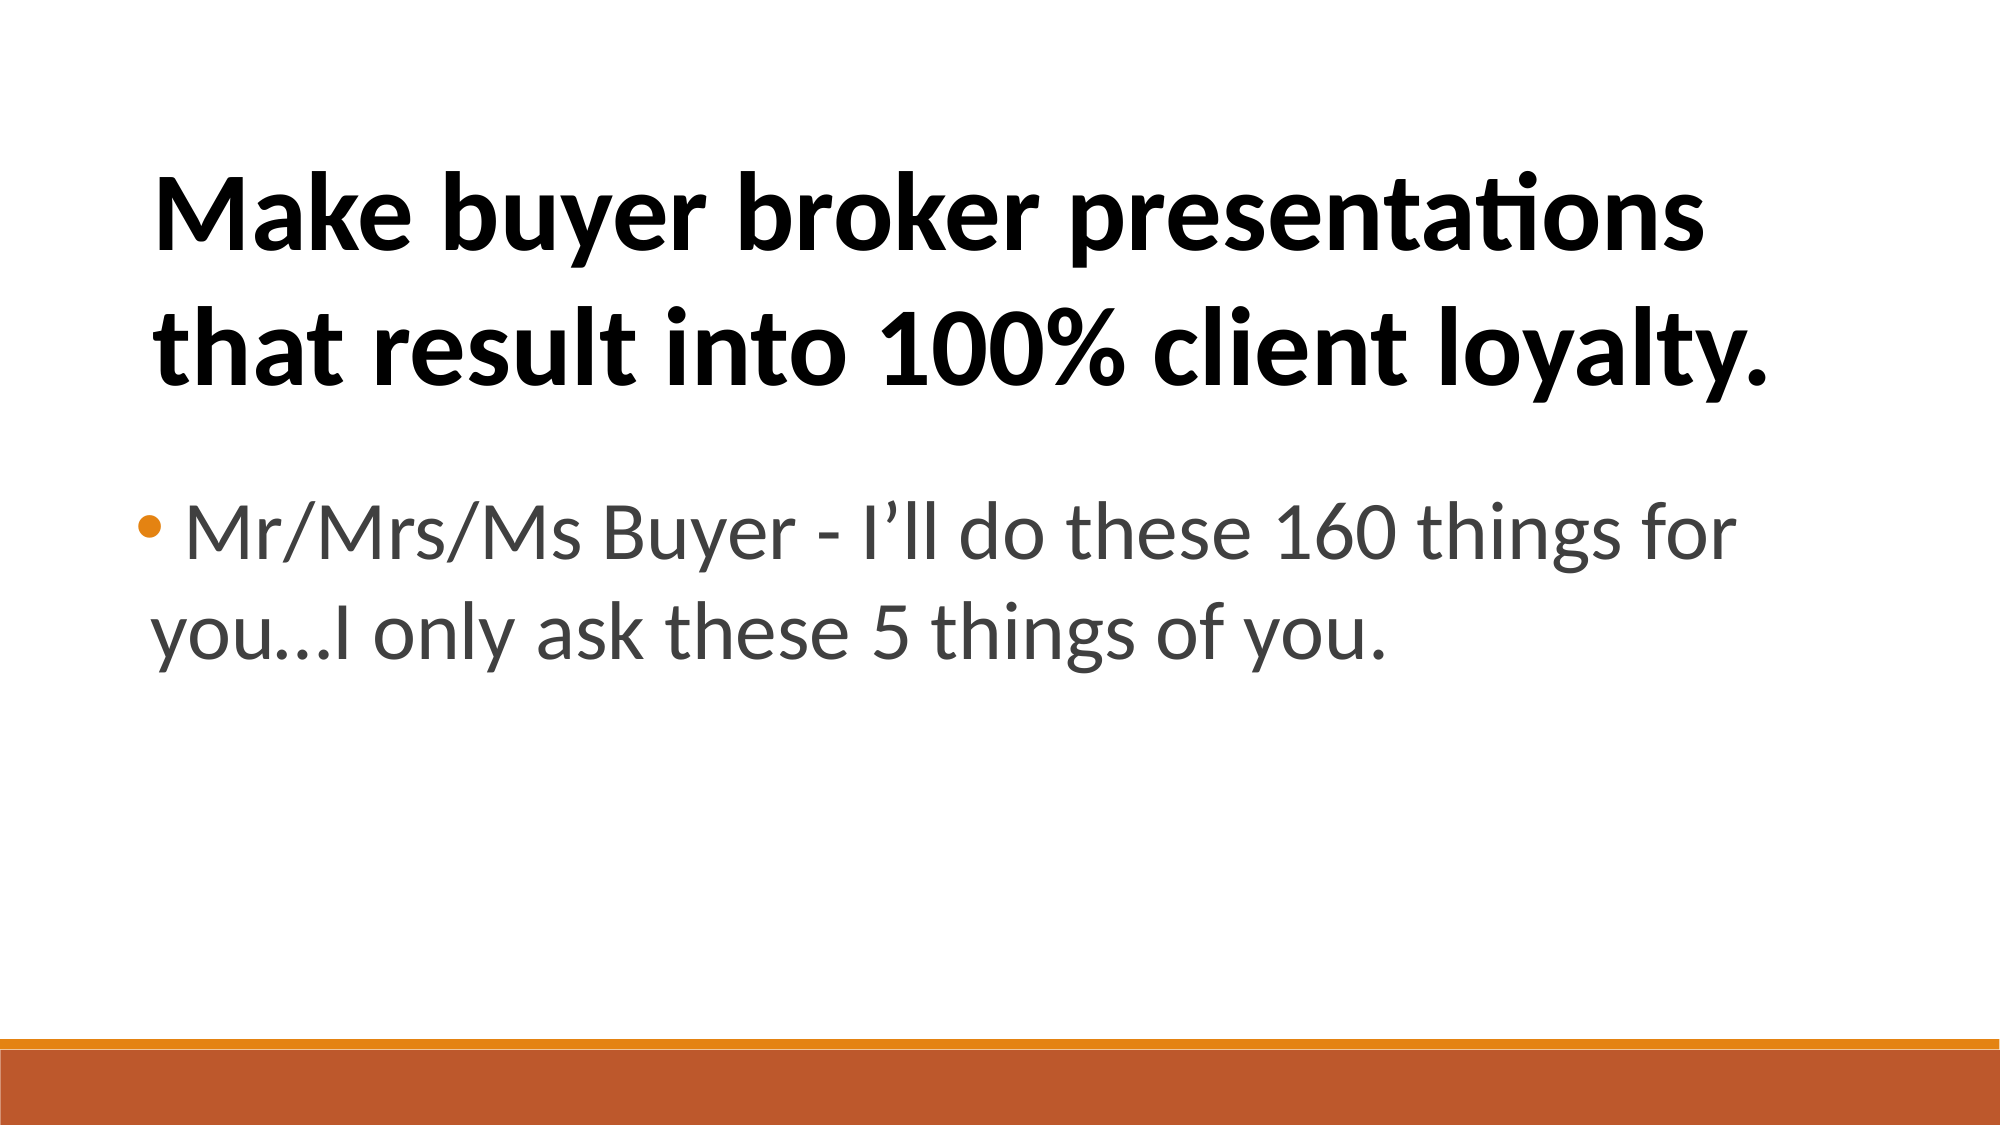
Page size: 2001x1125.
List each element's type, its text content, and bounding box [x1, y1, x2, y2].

text_box Make buyer broker presentations that result into 100% client loyalty. [138, 130, 1806, 416]
text_box Mr/Mrs/Ms Buyer - I’ll do these 160 things for you…I only ask these 5 things of you. [120, 468, 1857, 638]
